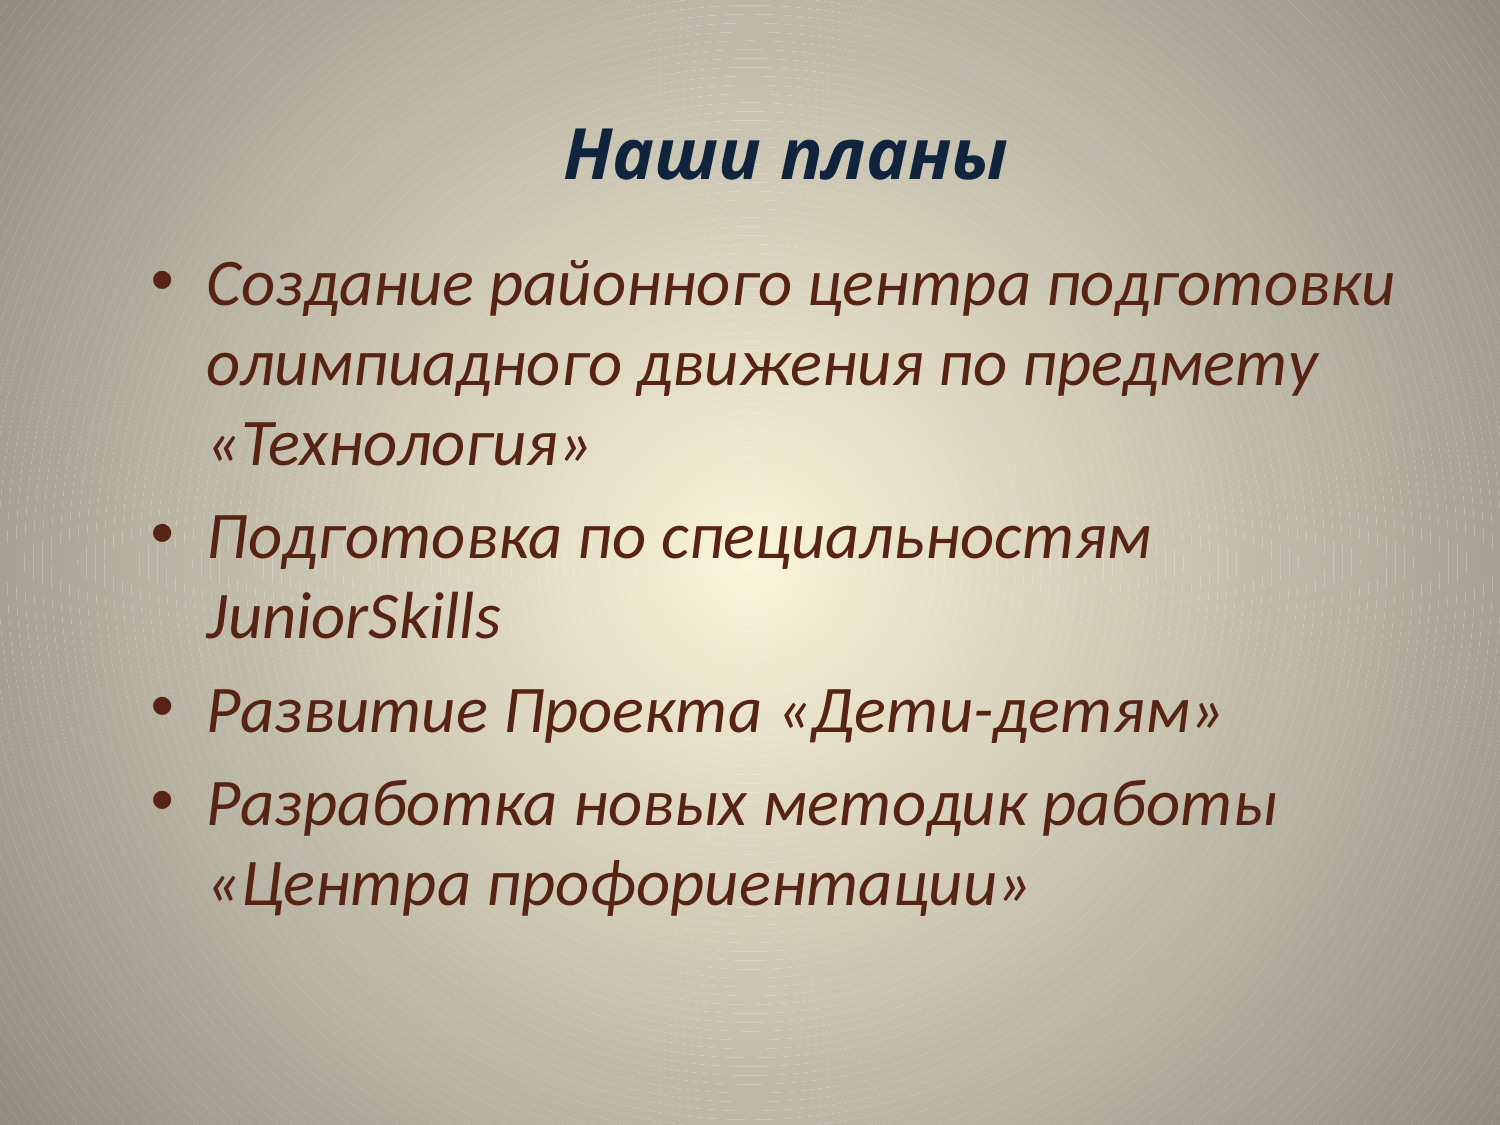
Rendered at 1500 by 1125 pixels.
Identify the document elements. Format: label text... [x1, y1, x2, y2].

list Создание районного центра подготовки олимпиадного движения по предмету «Технология» Подготовка по специальностям JuniorSkills Развитие Проекта «Дети-детям» Разработка новых методик работы «Центра профориентации» [135, 231, 1425, 1059]
title Наши планы [183, 101, 1390, 231]
